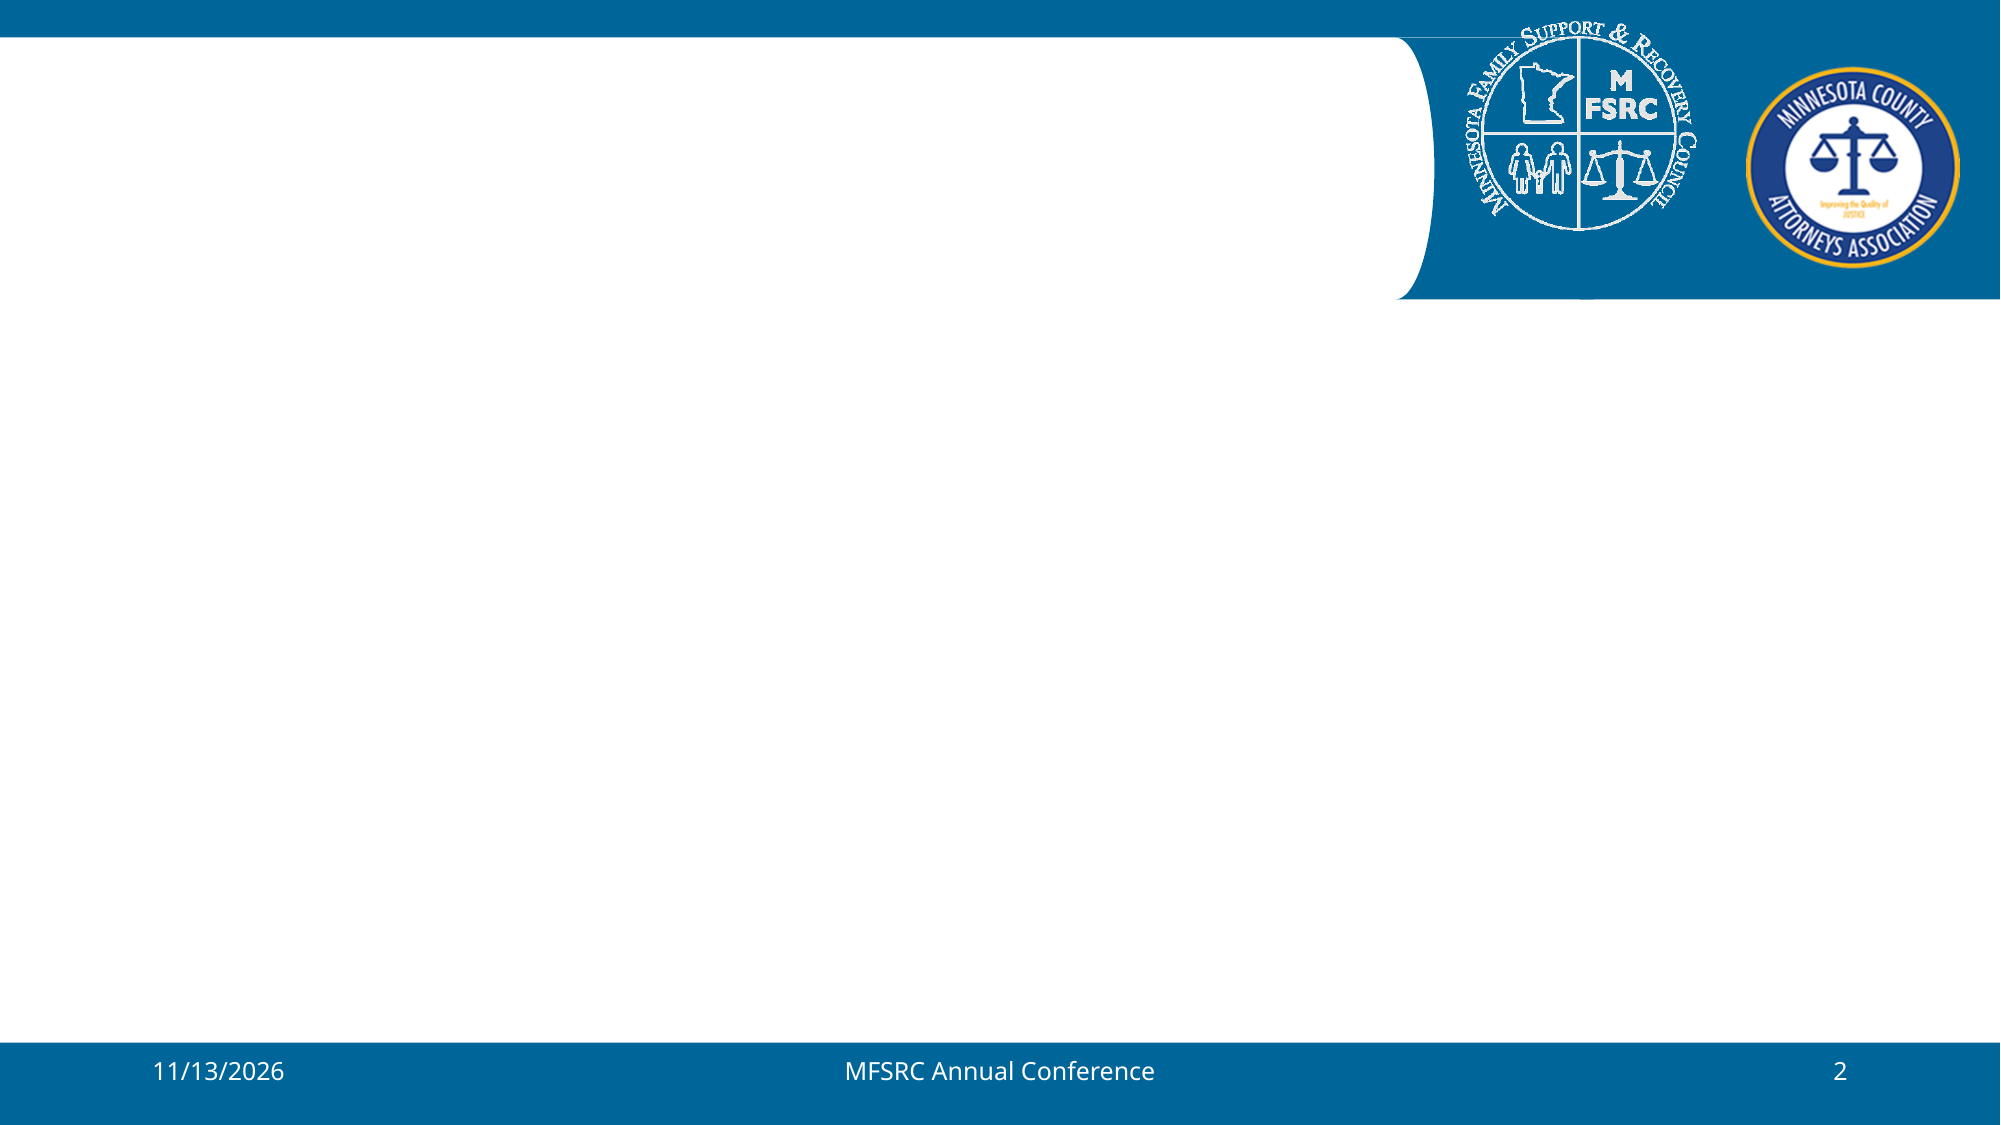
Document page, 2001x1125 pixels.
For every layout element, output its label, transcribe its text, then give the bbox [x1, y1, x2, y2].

picture [1747, 67, 1959, 268]
slide_number 2 [1412, 1042, 1863, 1103]
footer MFSRC Annual Conference [662, 1042, 1338, 1103]
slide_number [137, 1042, 588, 1103]
